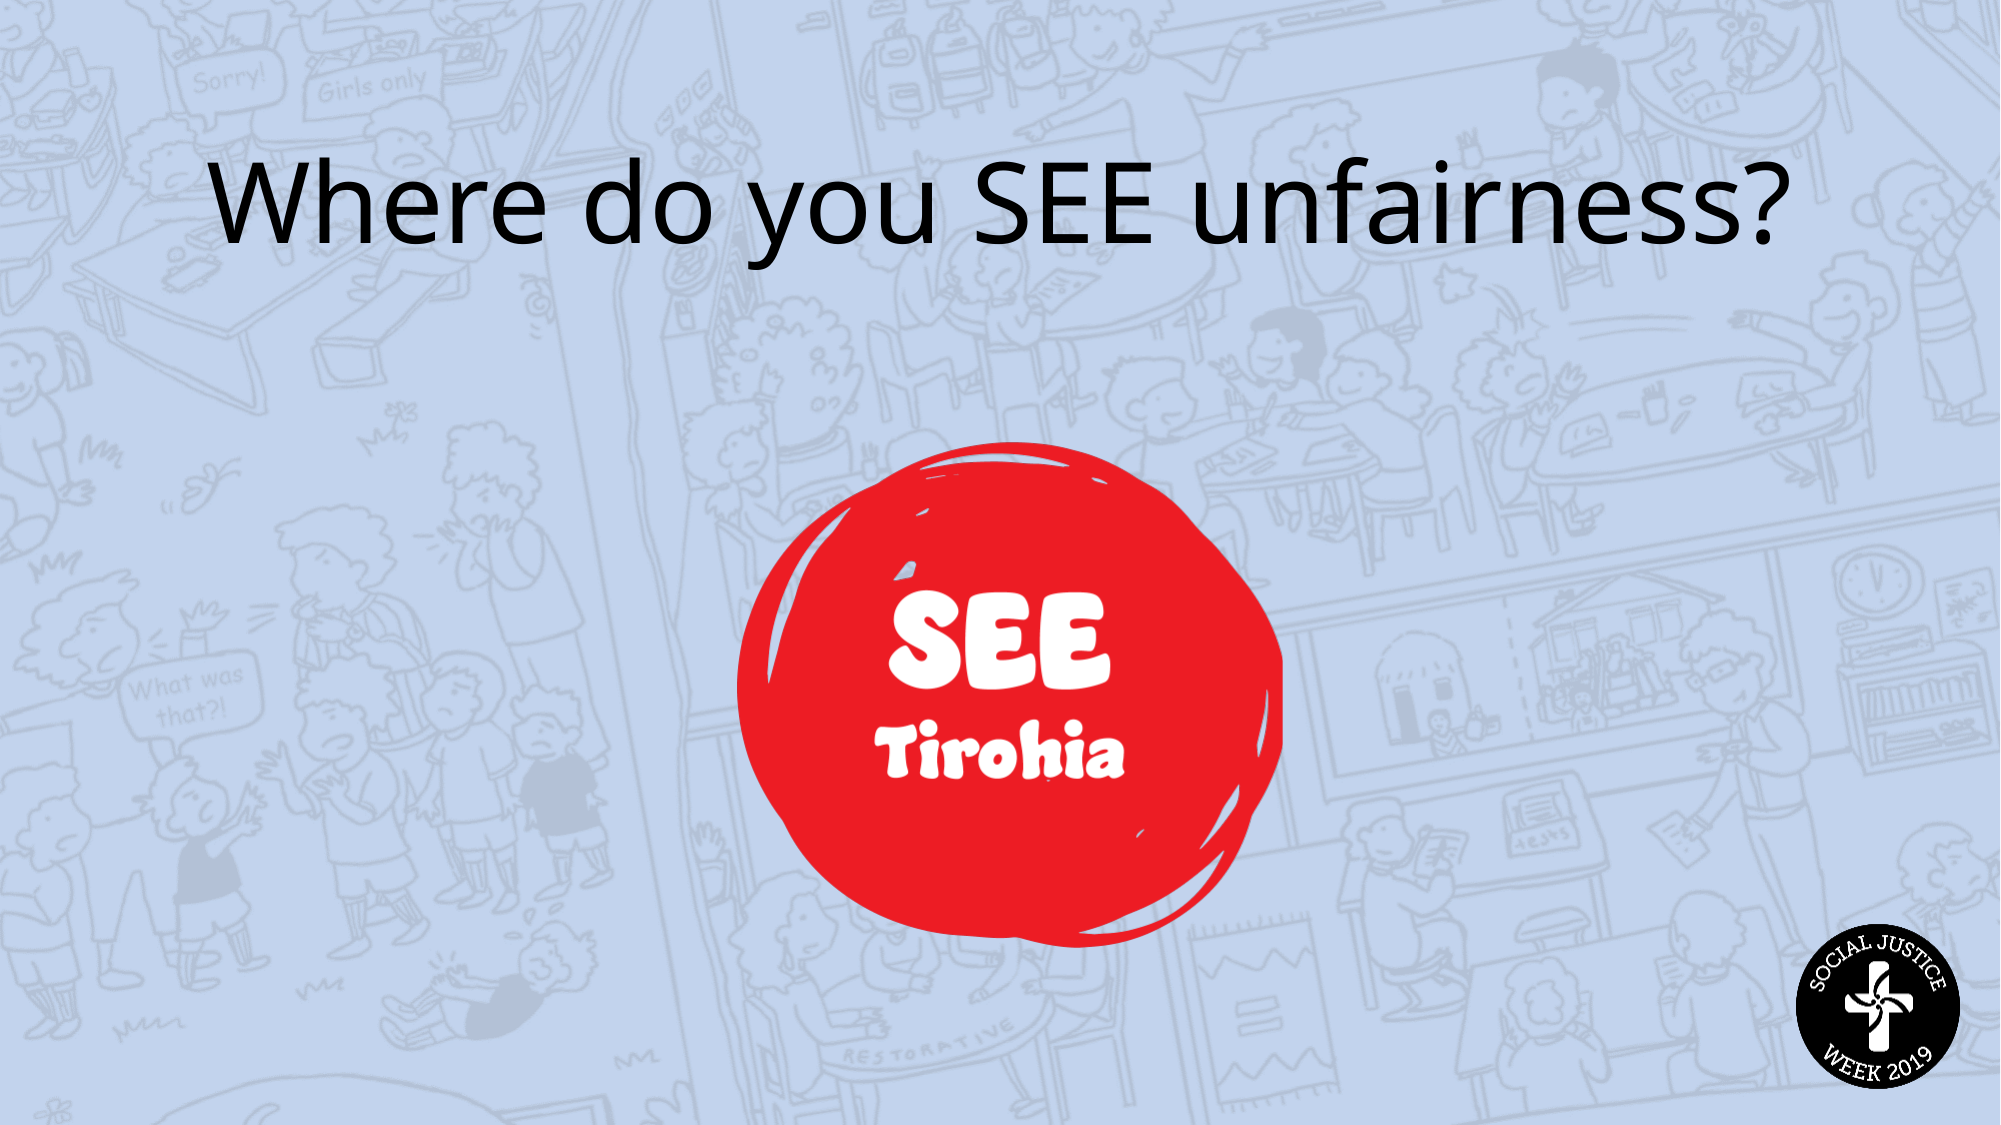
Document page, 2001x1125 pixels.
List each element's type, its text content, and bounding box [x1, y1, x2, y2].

text_box Where do you SEE unfairness? [71, 123, 1929, 274]
picture [0, 0, 2001, 1125]
